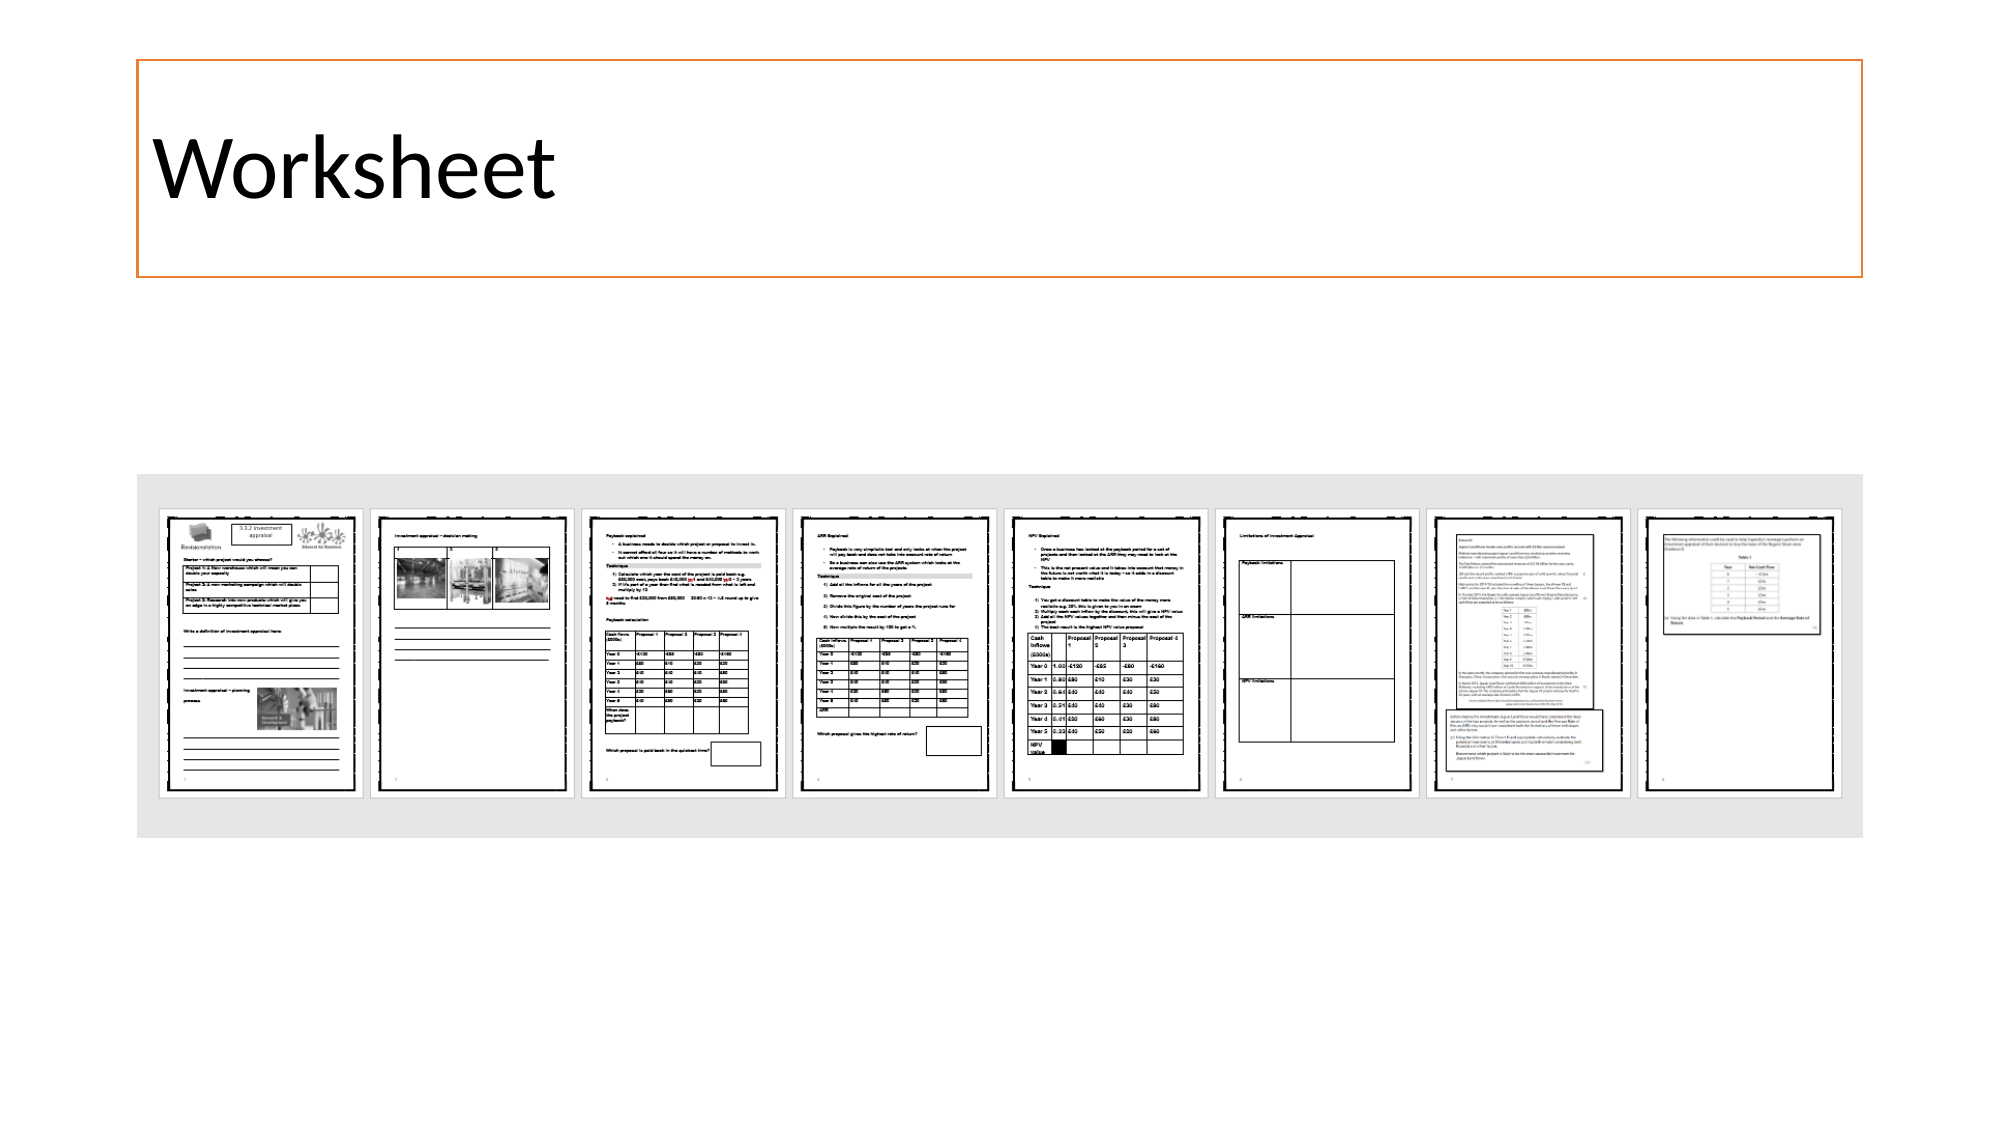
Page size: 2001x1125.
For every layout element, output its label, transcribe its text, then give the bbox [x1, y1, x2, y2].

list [137, 474, 1863, 838]
title Worksheet [136, 59, 1863, 278]
